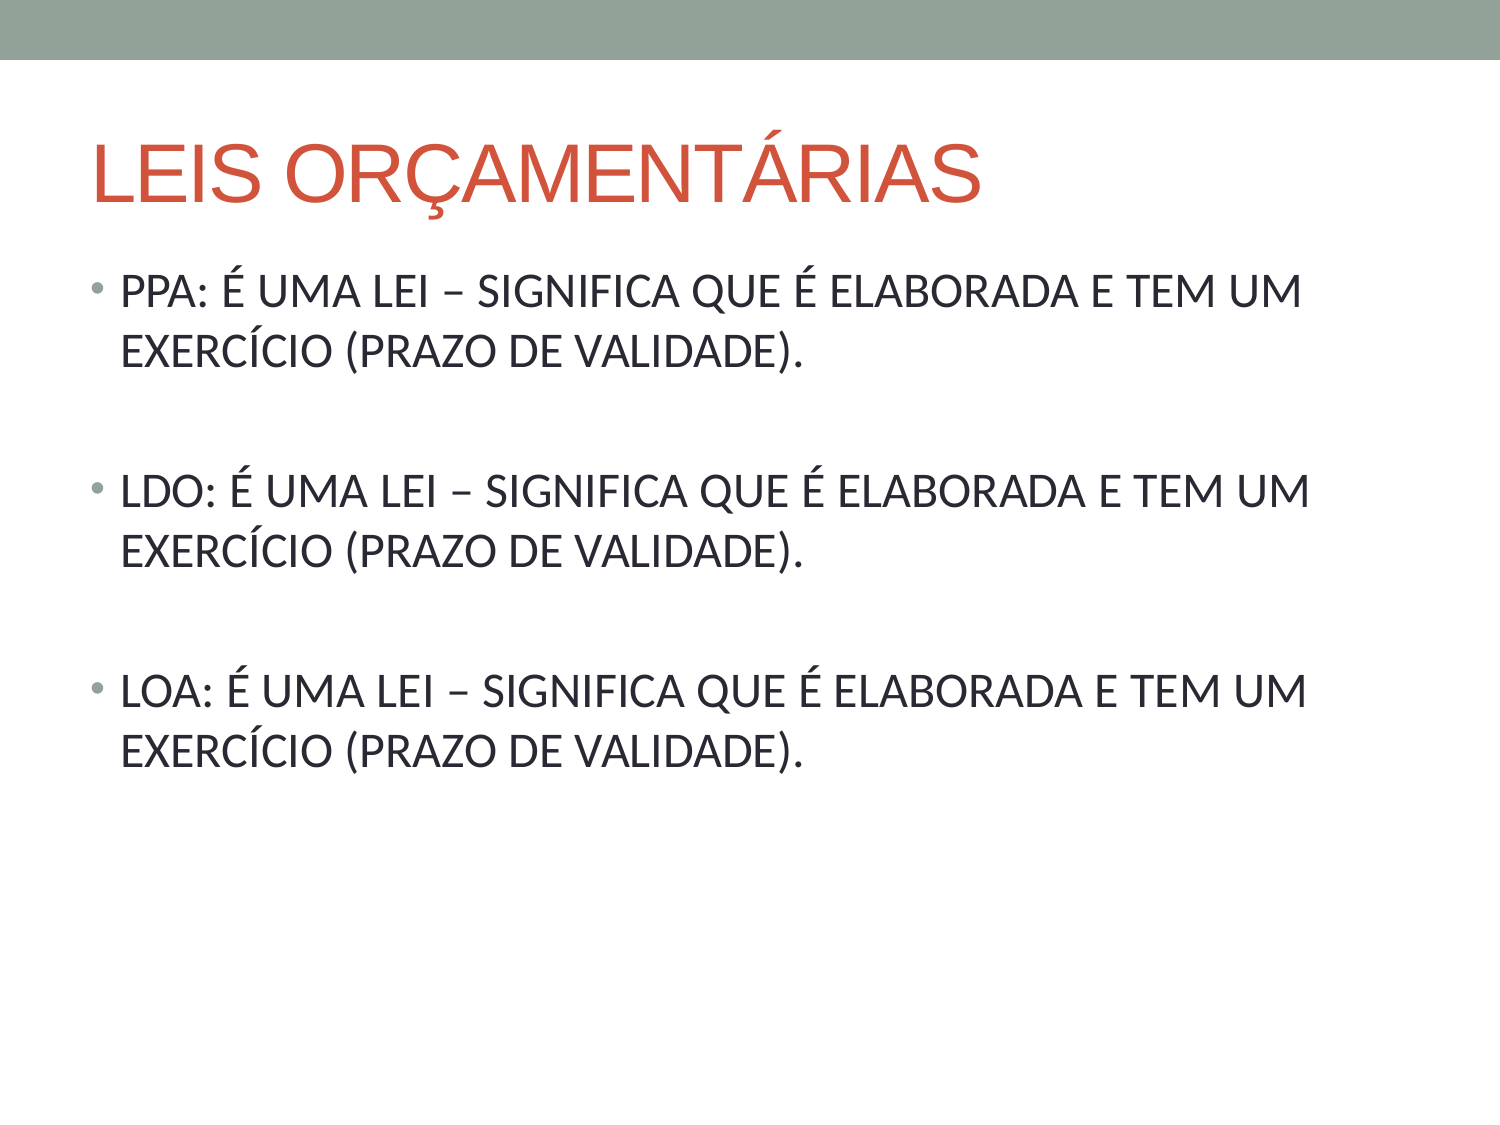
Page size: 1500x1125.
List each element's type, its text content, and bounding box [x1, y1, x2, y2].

list PPA: É UMA LEI – SIGNIFICA QUE É ELABORADA E TEM UM EXERCÍCIO (PRAZO DE VALIDADE). LDO: É UMA LEI – SIGNIFICA QUE É ELABORADA E TEM UM EXERCÍCIO (PRAZO DE VALIDADE). LOA: É UMA LEI – SIGNIFICA QUE É ELABORADA E TEM UM EXERCÍCIO (PRAZO DE VALIDADE). [75, 249, 1425, 1050]
title LEIS ORÇAMENTÁRIAS [75, 87, 1425, 249]
